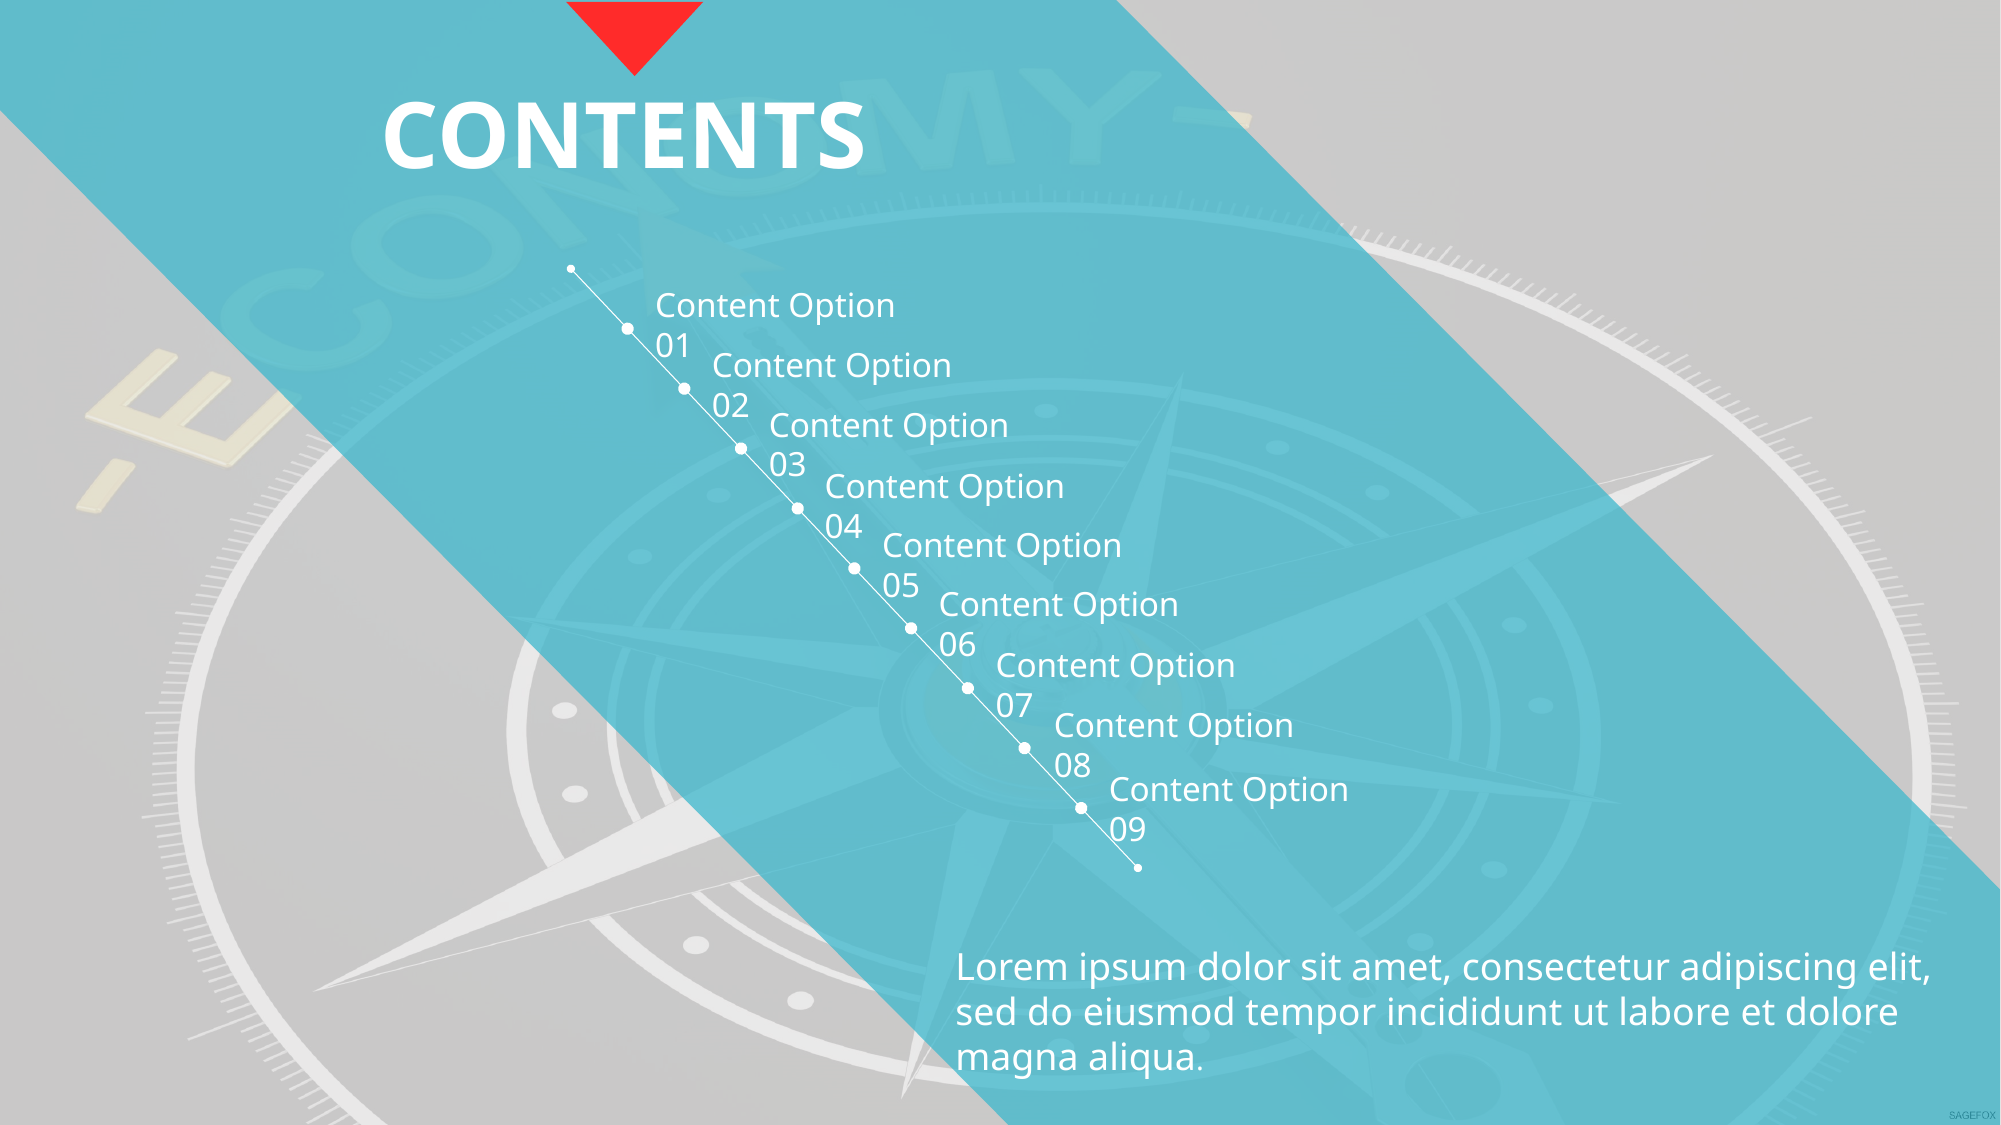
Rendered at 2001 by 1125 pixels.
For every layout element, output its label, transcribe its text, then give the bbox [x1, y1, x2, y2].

text_box Content Option 06 [924, 576, 1224, 671]
text_box [563, 0, 706, 78]
text_box Lorem ipsum dolor sit amet, consectetur adipiscing elit, sed do eiusmod tempor incididunt ut labore et dolore magna aliqua. [940, 935, 2000, 1085]
text_box Content Option 04 [809, 458, 1110, 553]
text_box Content Option 09 [1093, 761, 1394, 856]
text_box Content Option 07 [980, 636, 1281, 732]
text_box Content Option 05 [867, 517, 1168, 612]
text_box Content Option 03 [753, 396, 1054, 491]
text_box CONTENTS [324, 69, 924, 194]
text_box Content Option 01 [640, 277, 941, 372]
text_box Content Option 02 [697, 336, 998, 432]
text_box [967, 1085, 2000, 1125]
text_box Content Option 08 [1038, 696, 1339, 792]
text_box [0, 0, 2000, 1058]
